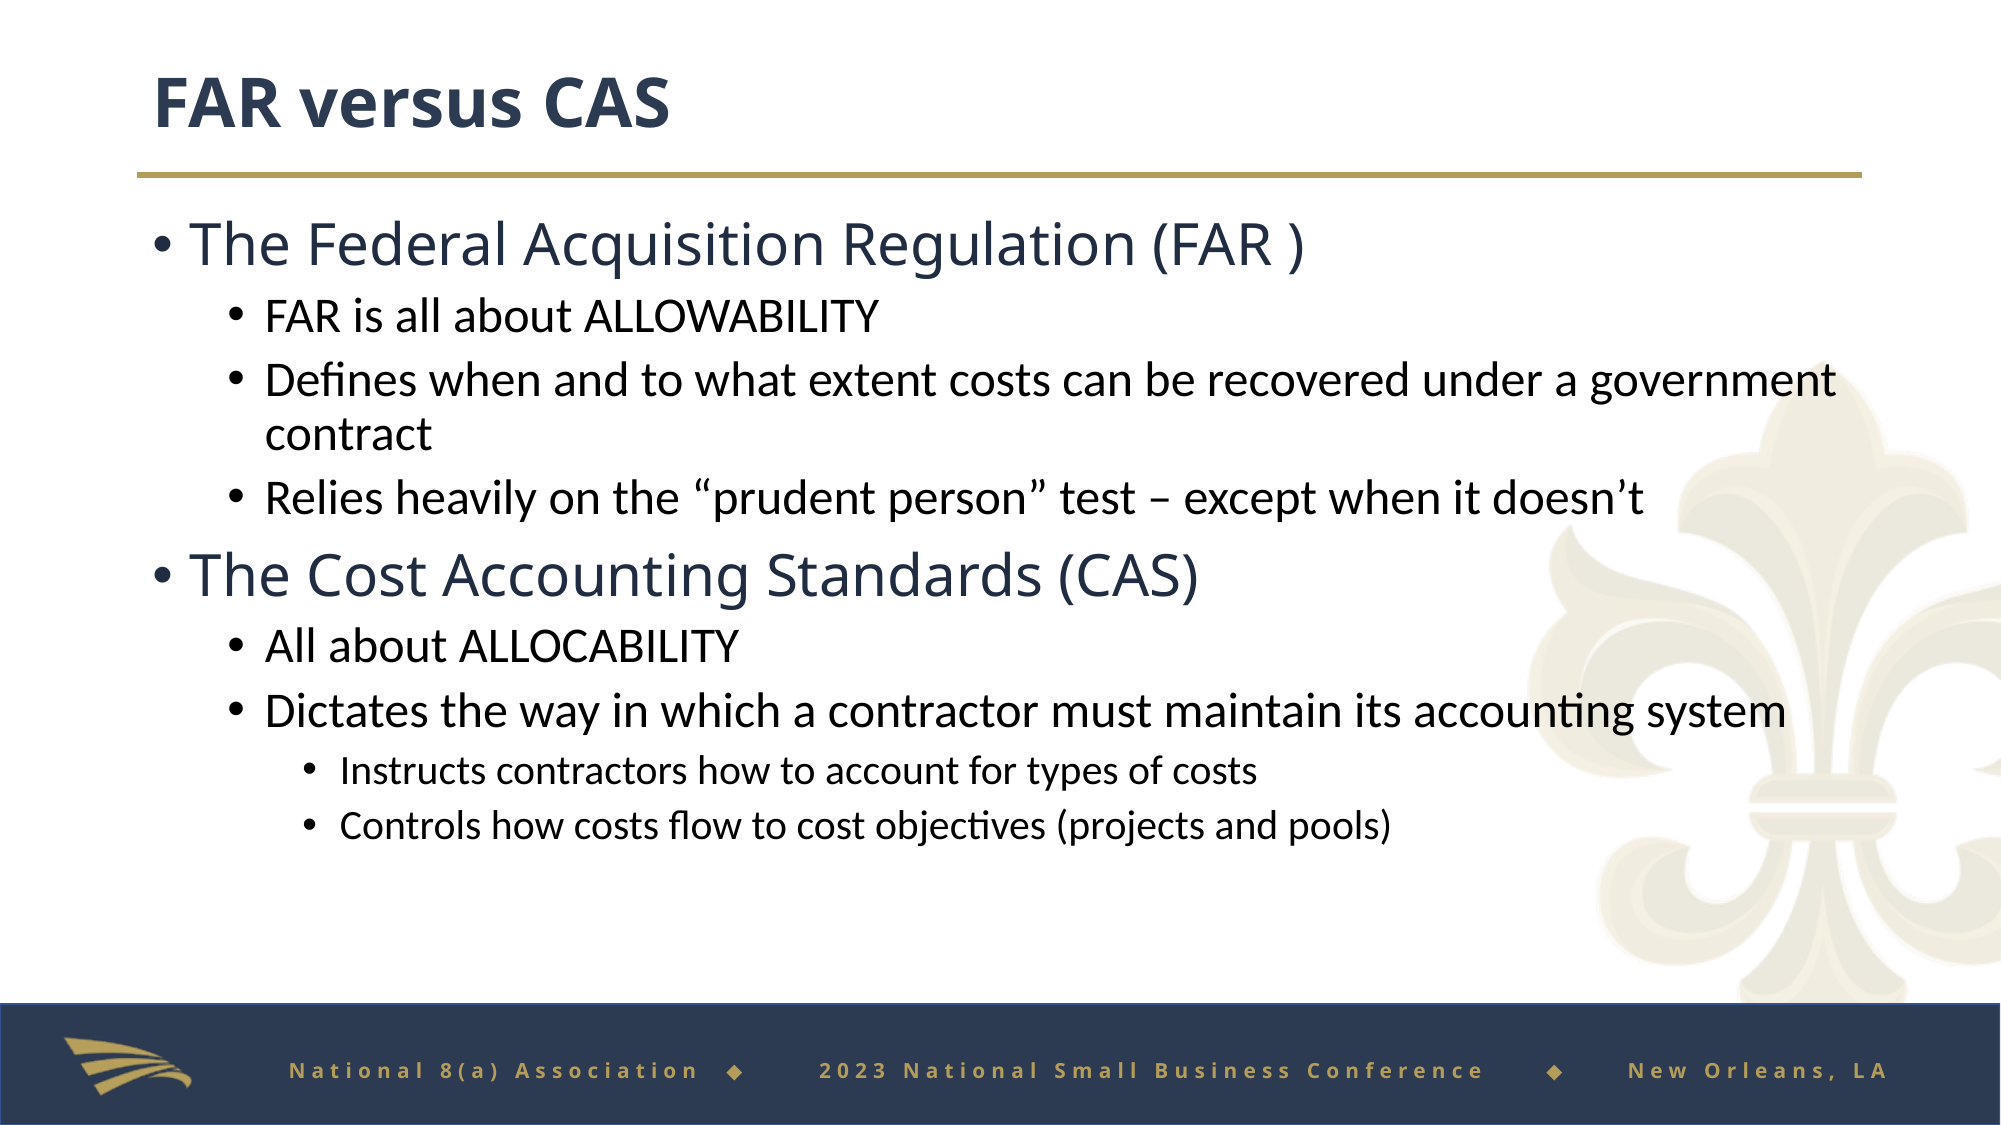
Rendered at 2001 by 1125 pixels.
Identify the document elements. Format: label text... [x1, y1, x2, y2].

title FAR versus CAS [137, 59, 1863, 150]
picture [60, 1037, 194, 1098]
list The Federal Acquisition Regulation (FAR ) FAR is all about ALLOWABILITY Defines when and to what extent costs can be recovered under a government contract Relies heavily on the “prudent person” test – except when it doesn’t The Cost Accounting Standards (CAS) All about ALLOCABILITY Dictates the way in which a contractor must maintain its accounting system Instructs contractors how to account for types of costs Controls how costs flow to cost objectives (projects and pools) [137, 208, 1863, 922]
